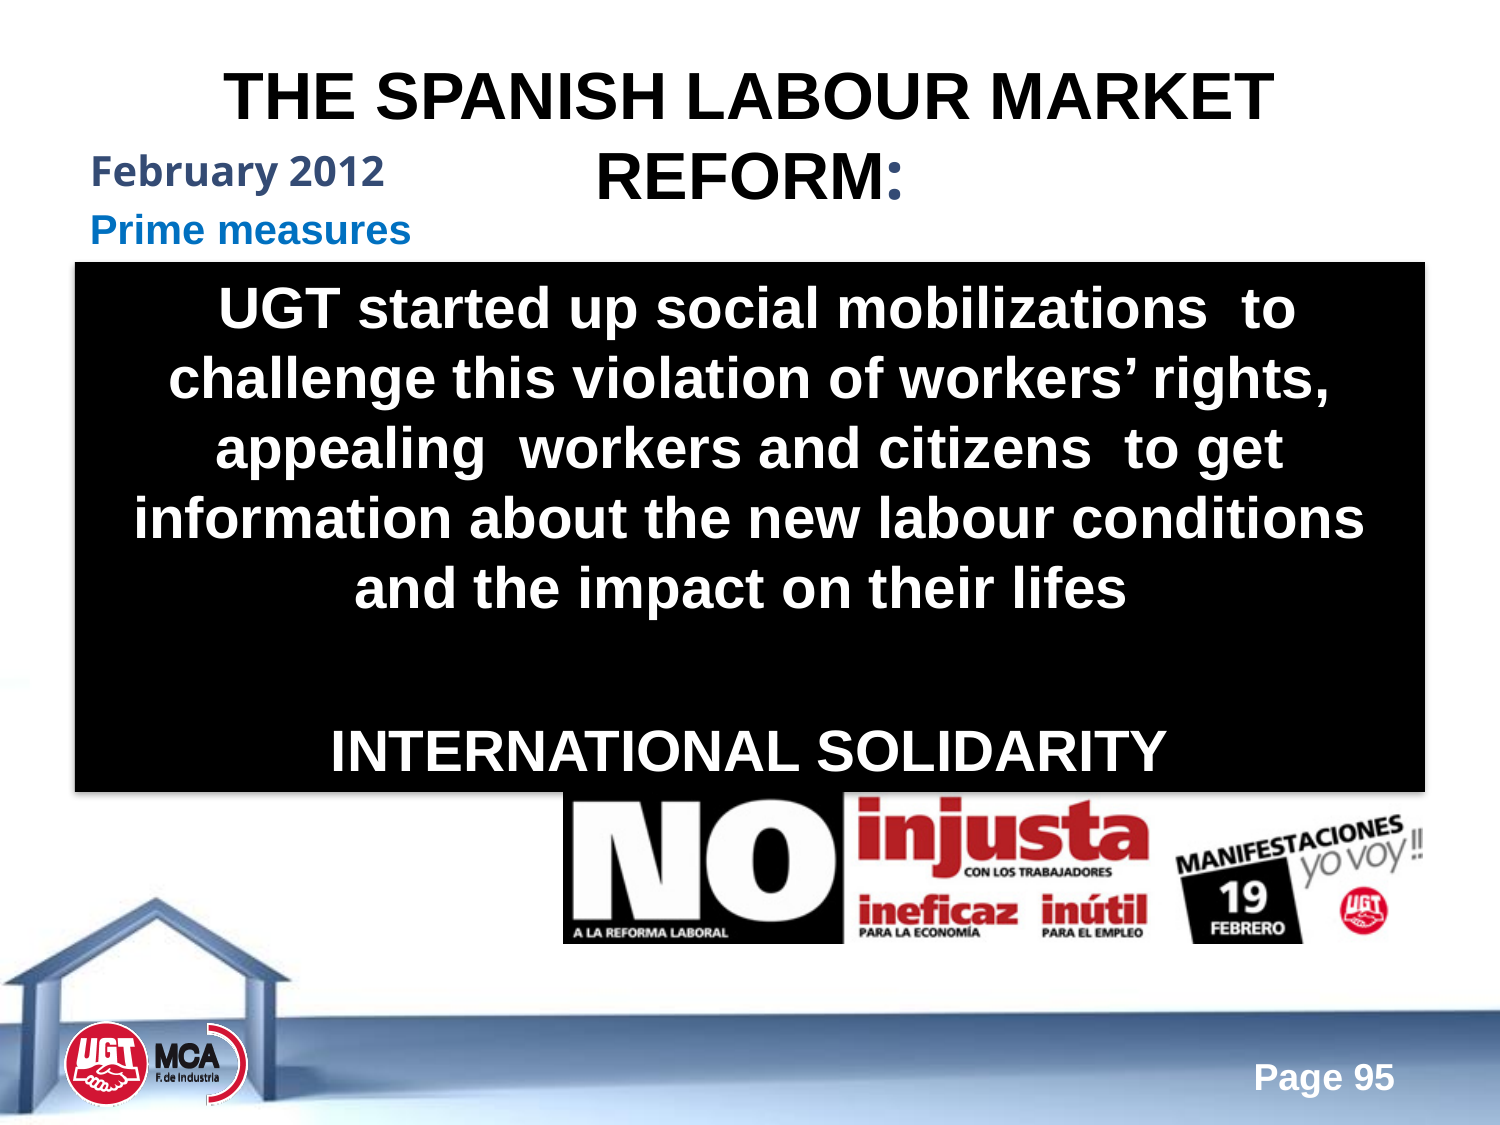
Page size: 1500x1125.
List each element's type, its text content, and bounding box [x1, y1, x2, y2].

text_box February 2012 Prime measures [74, 137, 1425, 261]
text_box the Spanish Labour Market REFORM: [74, 45, 1425, 137]
picture [0, 0, 1500, 1125]
text_box UGT started up social mobilizations to challenge this violation of workers’ rights, appealing workers and citizens to get information about the new labour conditions and the impact on their lifes INTERNATIONAL SOLIDARITY [74, 262, 1425, 792]
text_box February 2012 Prime measures [74, 800, 1425, 1005]
